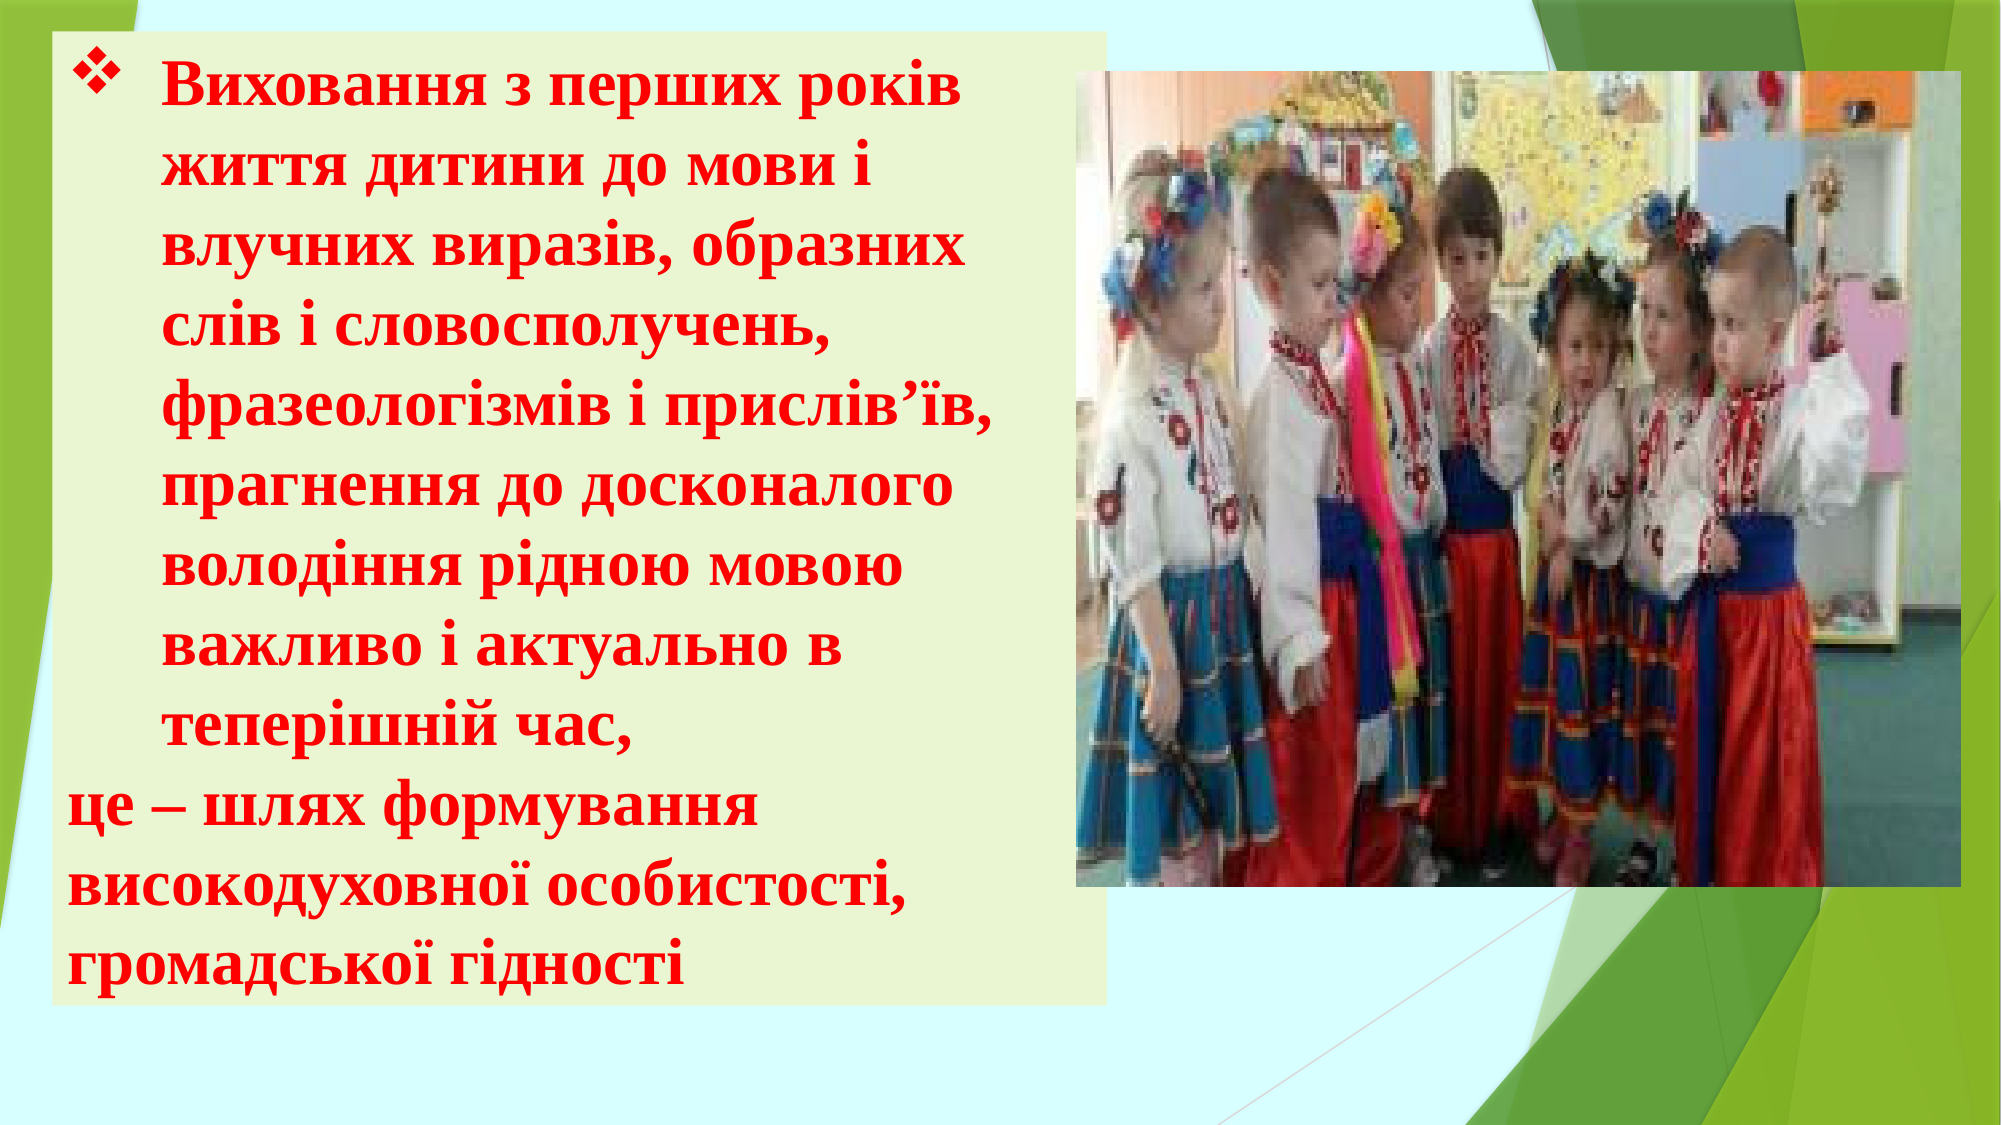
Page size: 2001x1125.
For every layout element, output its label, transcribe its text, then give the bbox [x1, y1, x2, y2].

text_box Виховання з перших років життя дитини до мови і влучних виразів, образних слів і словосполучень, фразеологізмів і прислів’їв, прагнення до досконалого володіння рідною мовою важливо і актуально в теперішній час, це – шлях формування високодуховної особистості, громадської гідності [52, 31, 1107, 1006]
picture [1076, 71, 1962, 887]
